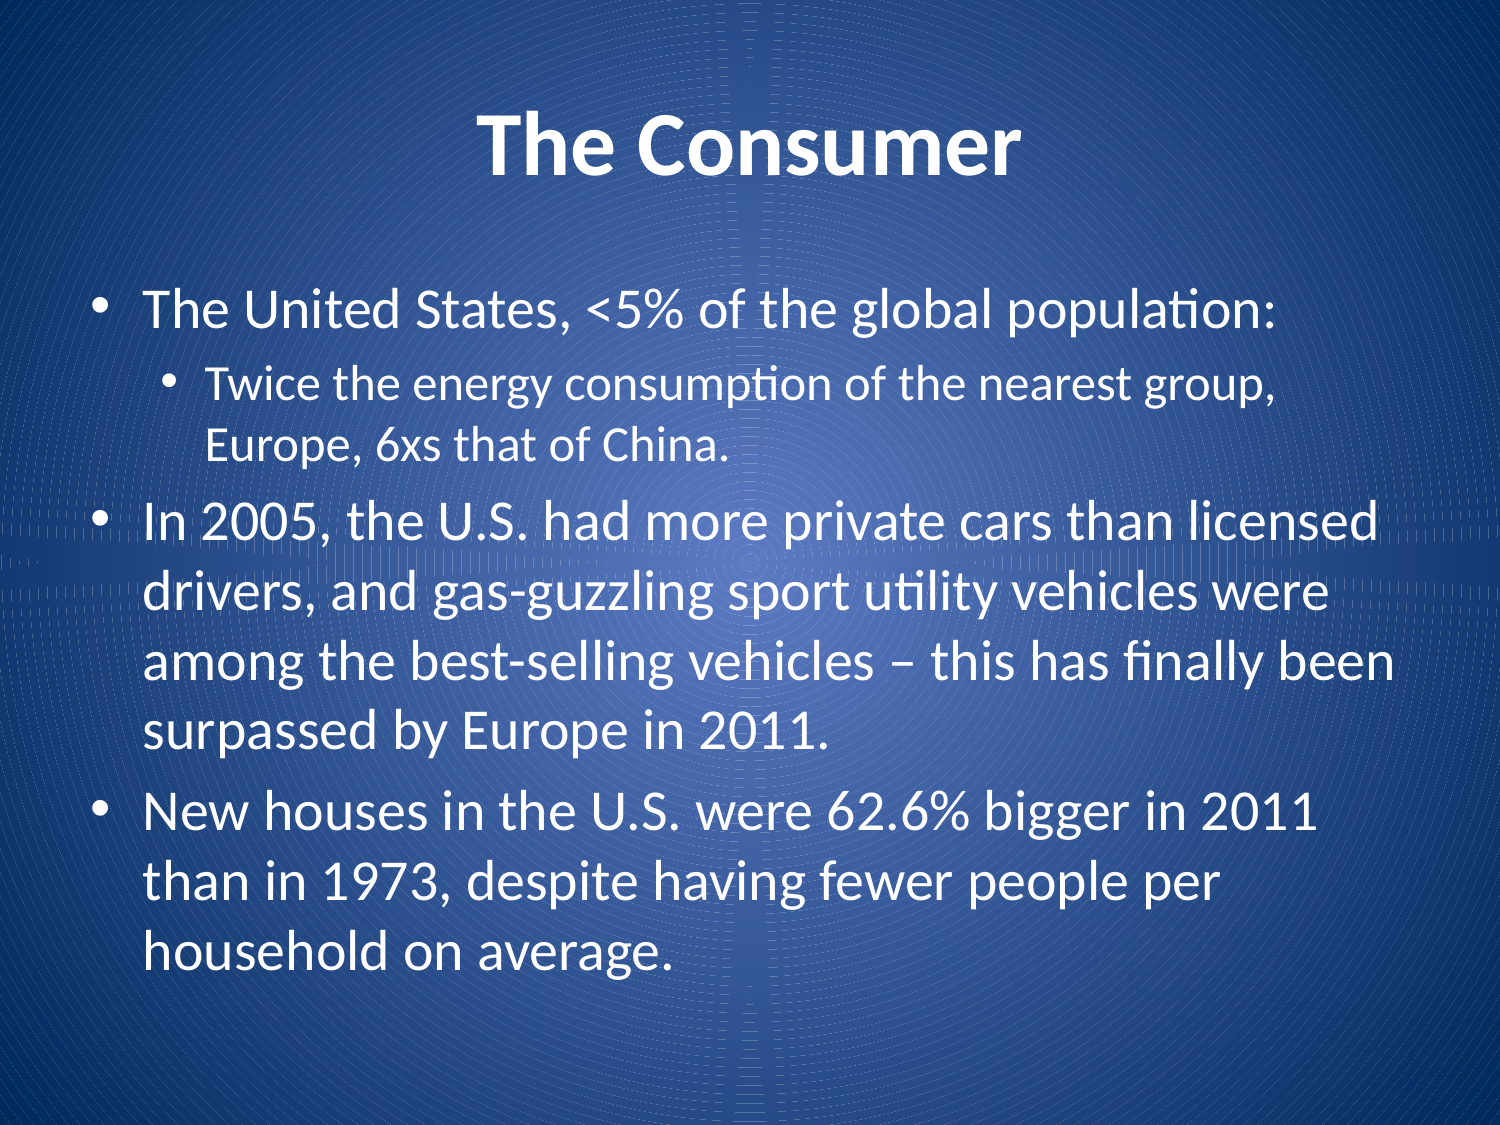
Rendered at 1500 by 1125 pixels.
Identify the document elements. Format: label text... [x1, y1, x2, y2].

list The United States, <5% of the global population: Twice the energy consumption of the nearest group, Europe, 6xs that of China. In 2005, the U.S. had more private cars than licensed drivers, and gas-guzzling sport utility vehicles were among the best-selling vehicles – this has finally been surpassed by Europe in 2011. New houses in the U.S. were 62.6% bigger in 2011 than in 1973, despite having fewer people per household on average. [75, 262, 1425, 1005]
title The Consumer [75, 45, 1425, 233]
